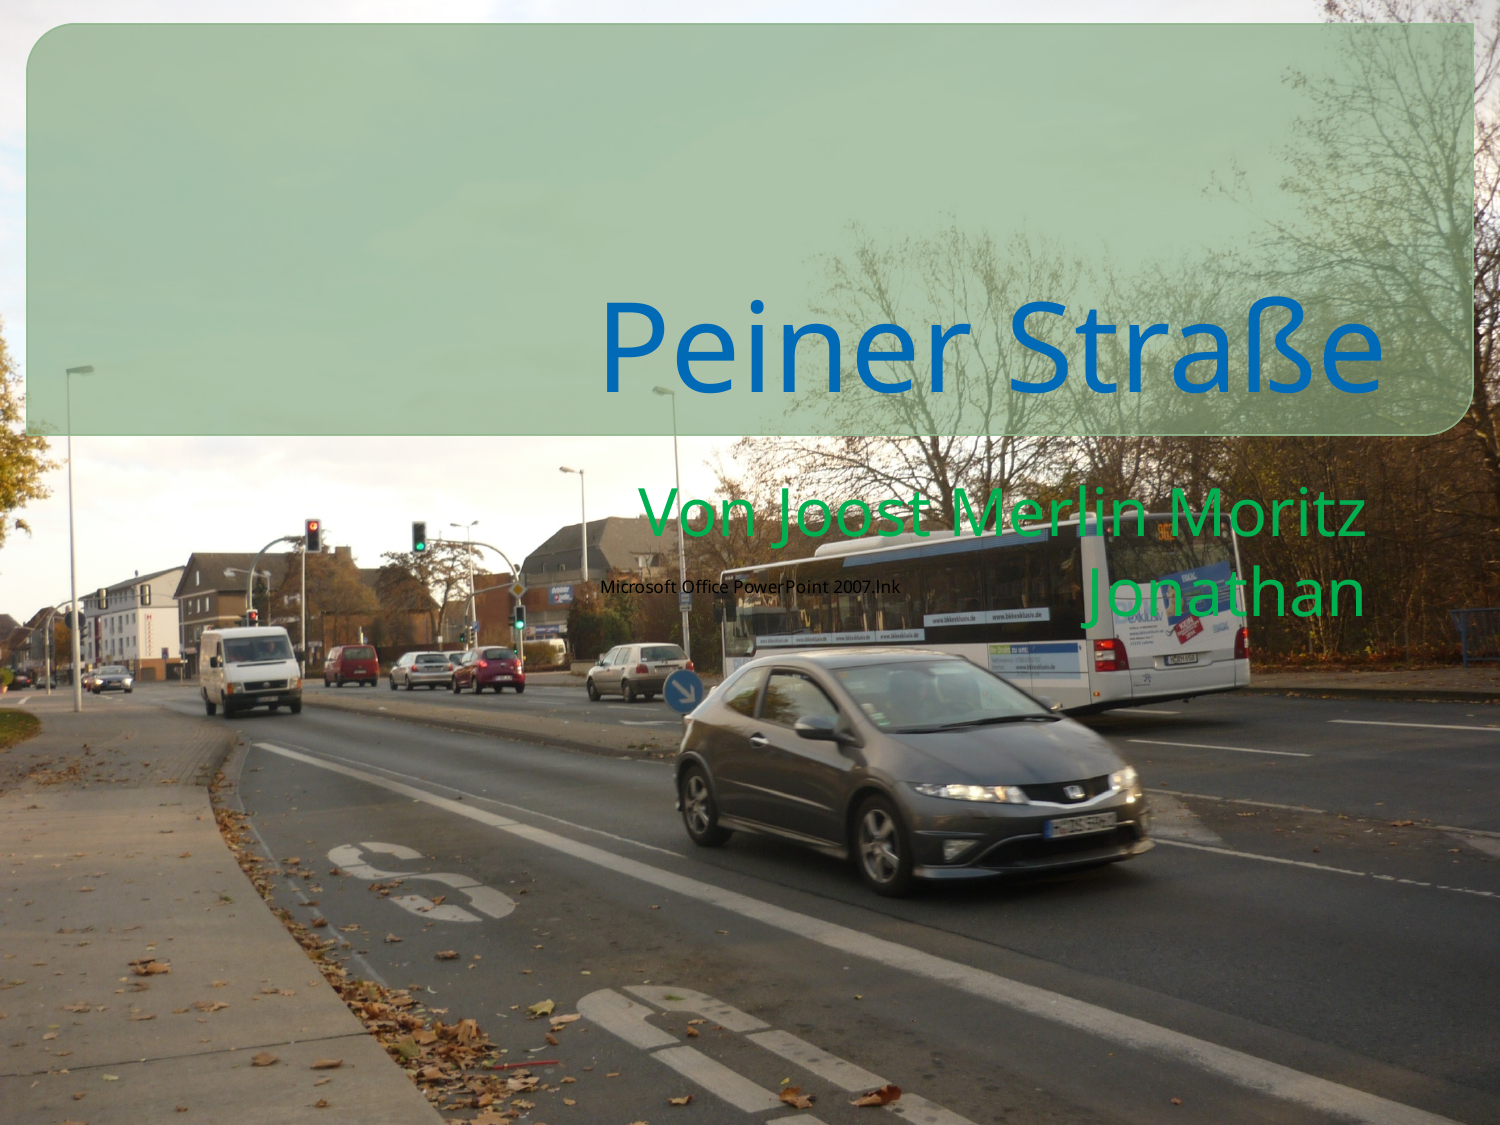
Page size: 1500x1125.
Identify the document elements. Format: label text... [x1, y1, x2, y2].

title Peiner Straße [76, 62, 1427, 425]
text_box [576, 522, 924, 603]
subtitle Von Joost Merlin Moritz Jonathan [350, 462, 1427, 750]
picture [0, 0, 1500, 1125]
